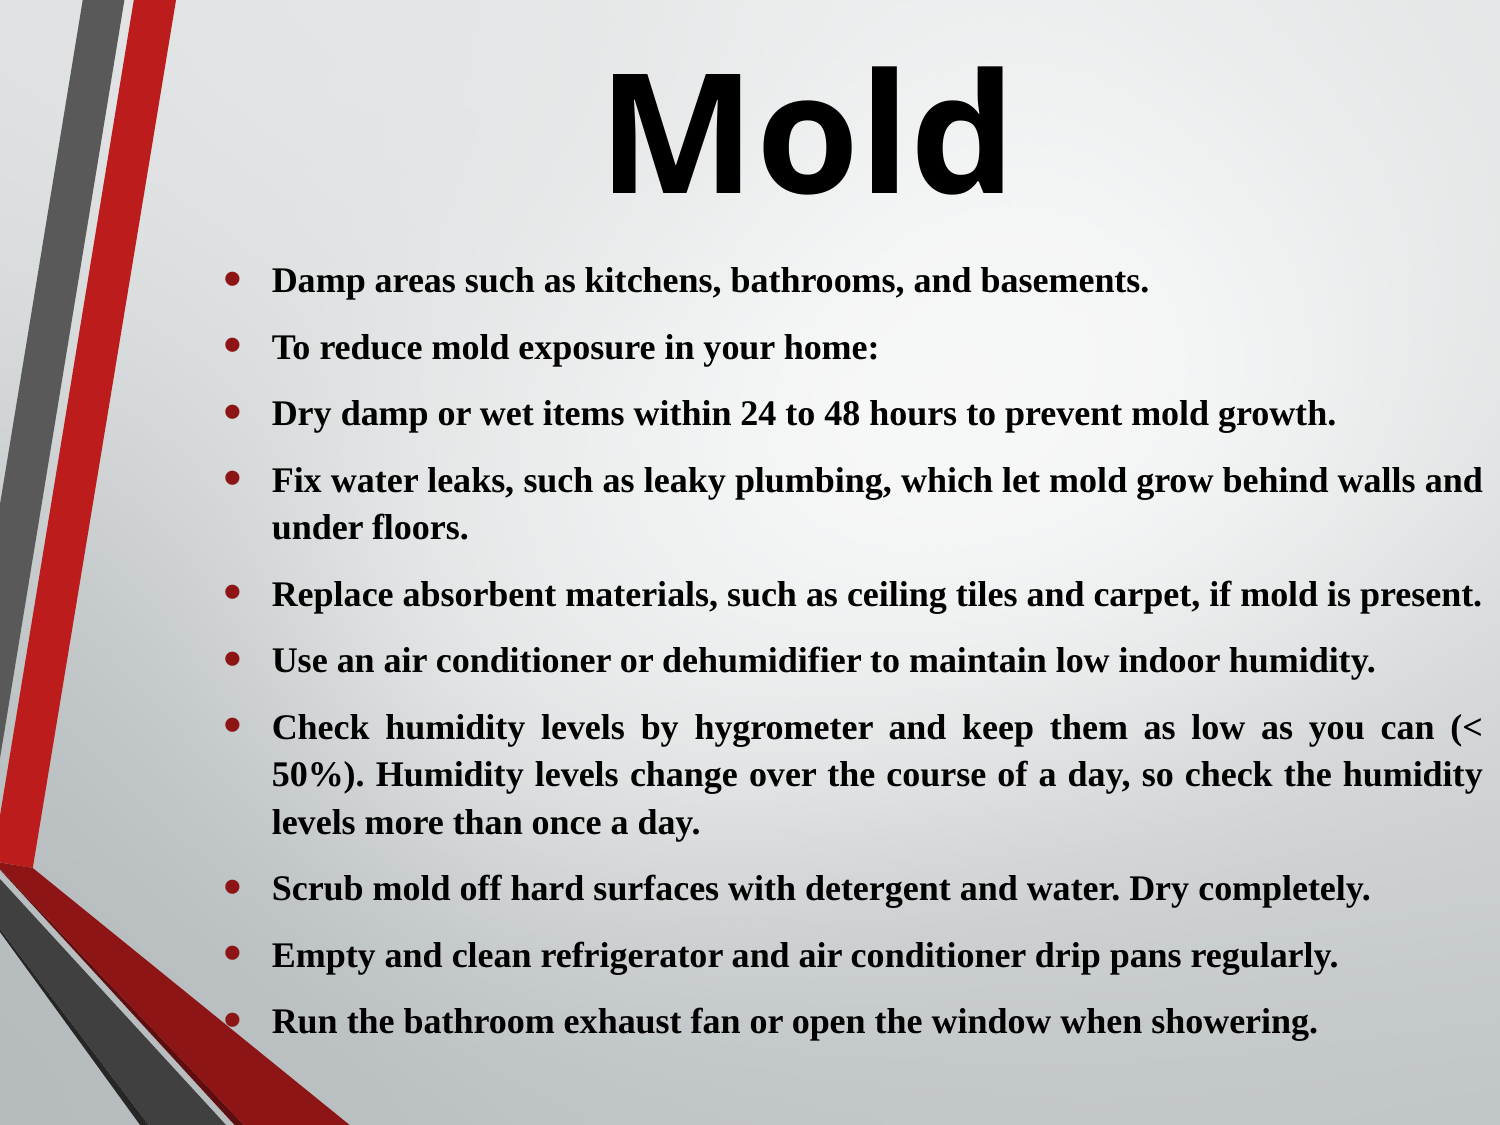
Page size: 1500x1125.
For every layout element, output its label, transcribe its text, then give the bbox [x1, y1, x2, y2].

title Mold [175, 0, 1440, 255]
list Damp areas such as kitchens, bathrooms, and basements. To reduce mold exposure in your home: Dry damp or wet items within 24 to 48 hours to prevent mold growth. Fix water leaks, such as leaky plumbing, which let mold grow behind walls and under floors. Replace absorbent materials, such as ceiling tiles and carpet, if mold is present. Use an air conditioner or dehumidifier to maintain low indoor humidity. Check humidity levels by hygrometer and keep them as low as you can (< 50%). Humidity levels change over the course of a day, so check the humidity levels more than once a day. Scrub mold off hard surfaces with detergent and water. Dry completely. Empty and clean refrigerator and air conditioner drip pans regularly. Run the bathroom exhaust fan or open the window when showering. [208, 234, 1500, 1060]
